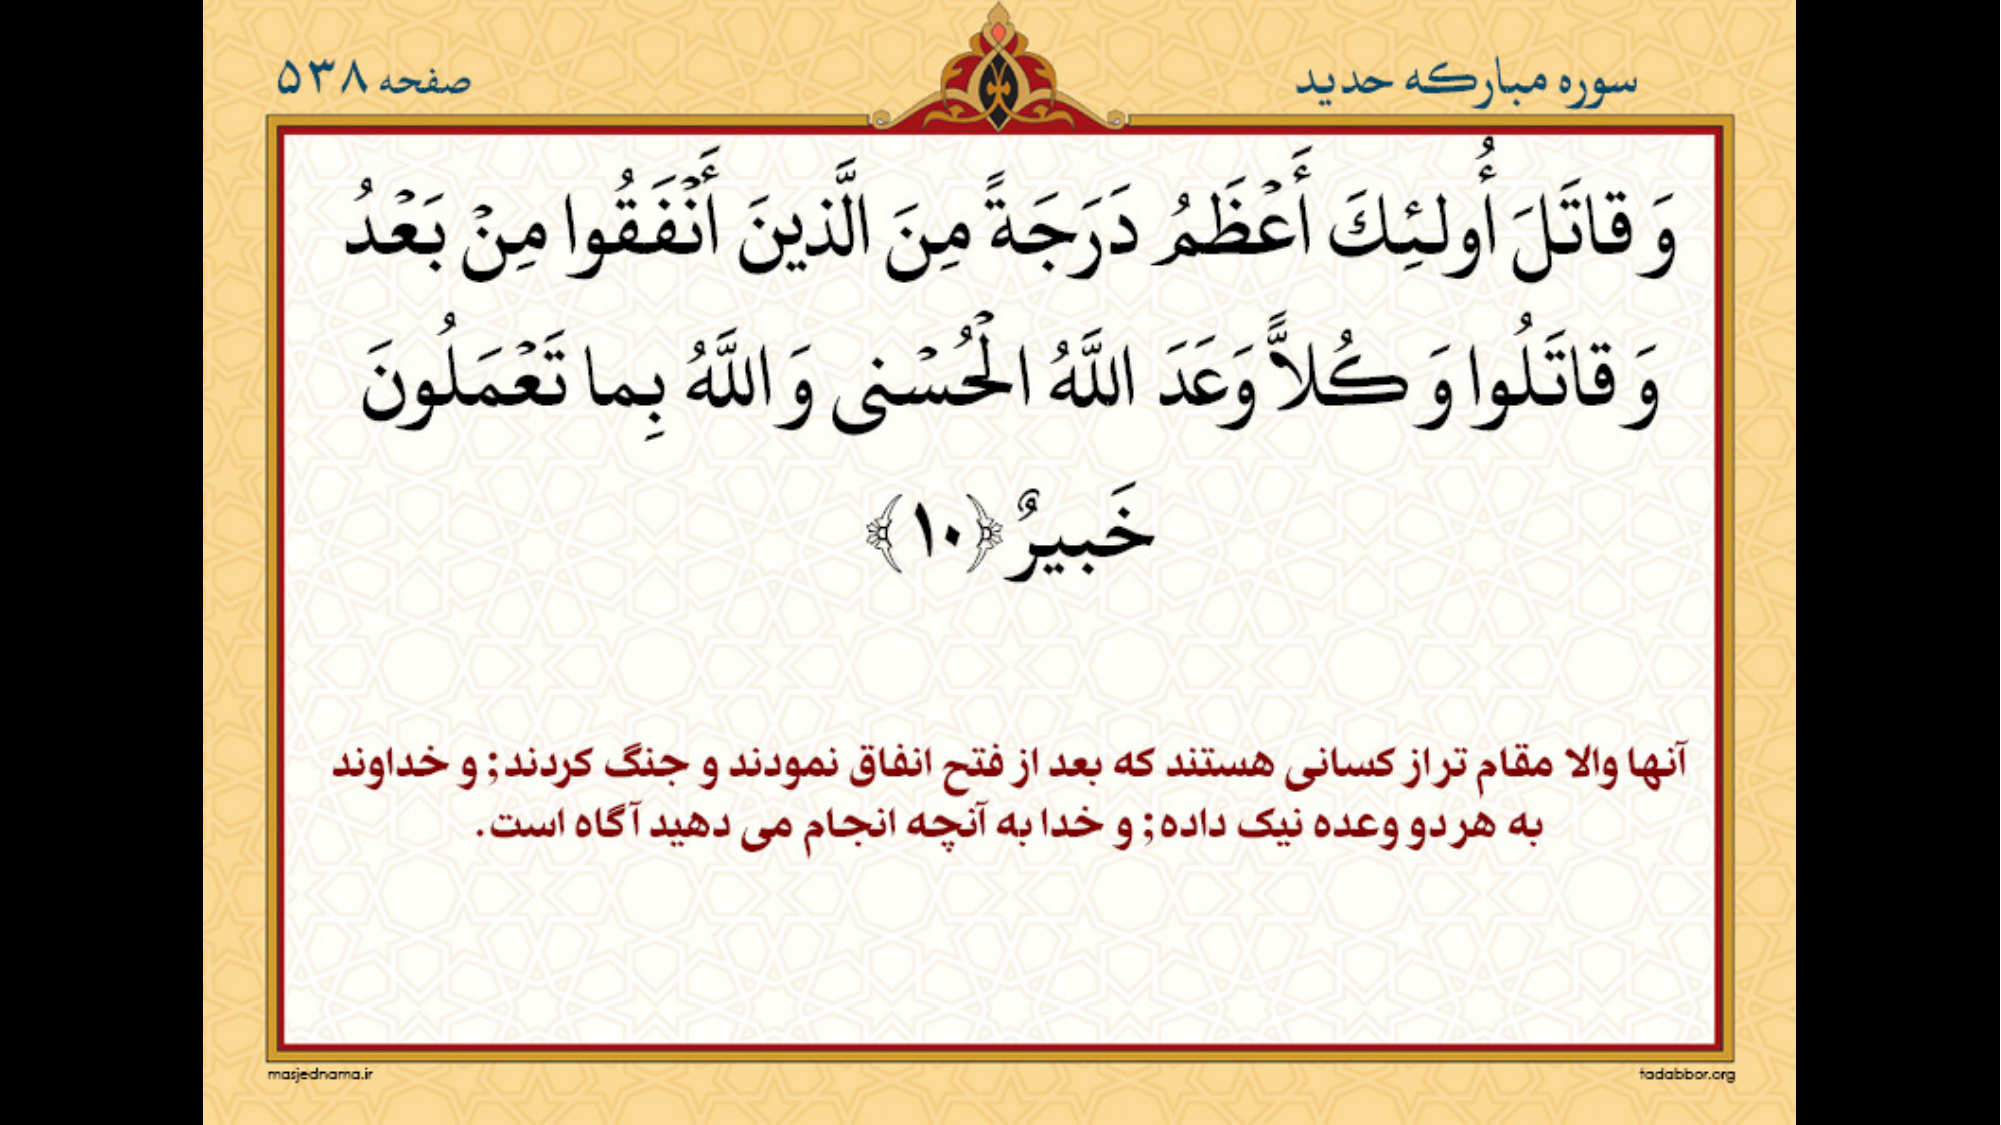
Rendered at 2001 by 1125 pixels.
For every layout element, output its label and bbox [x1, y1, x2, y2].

picture [203, 0, 1796, 1125]
